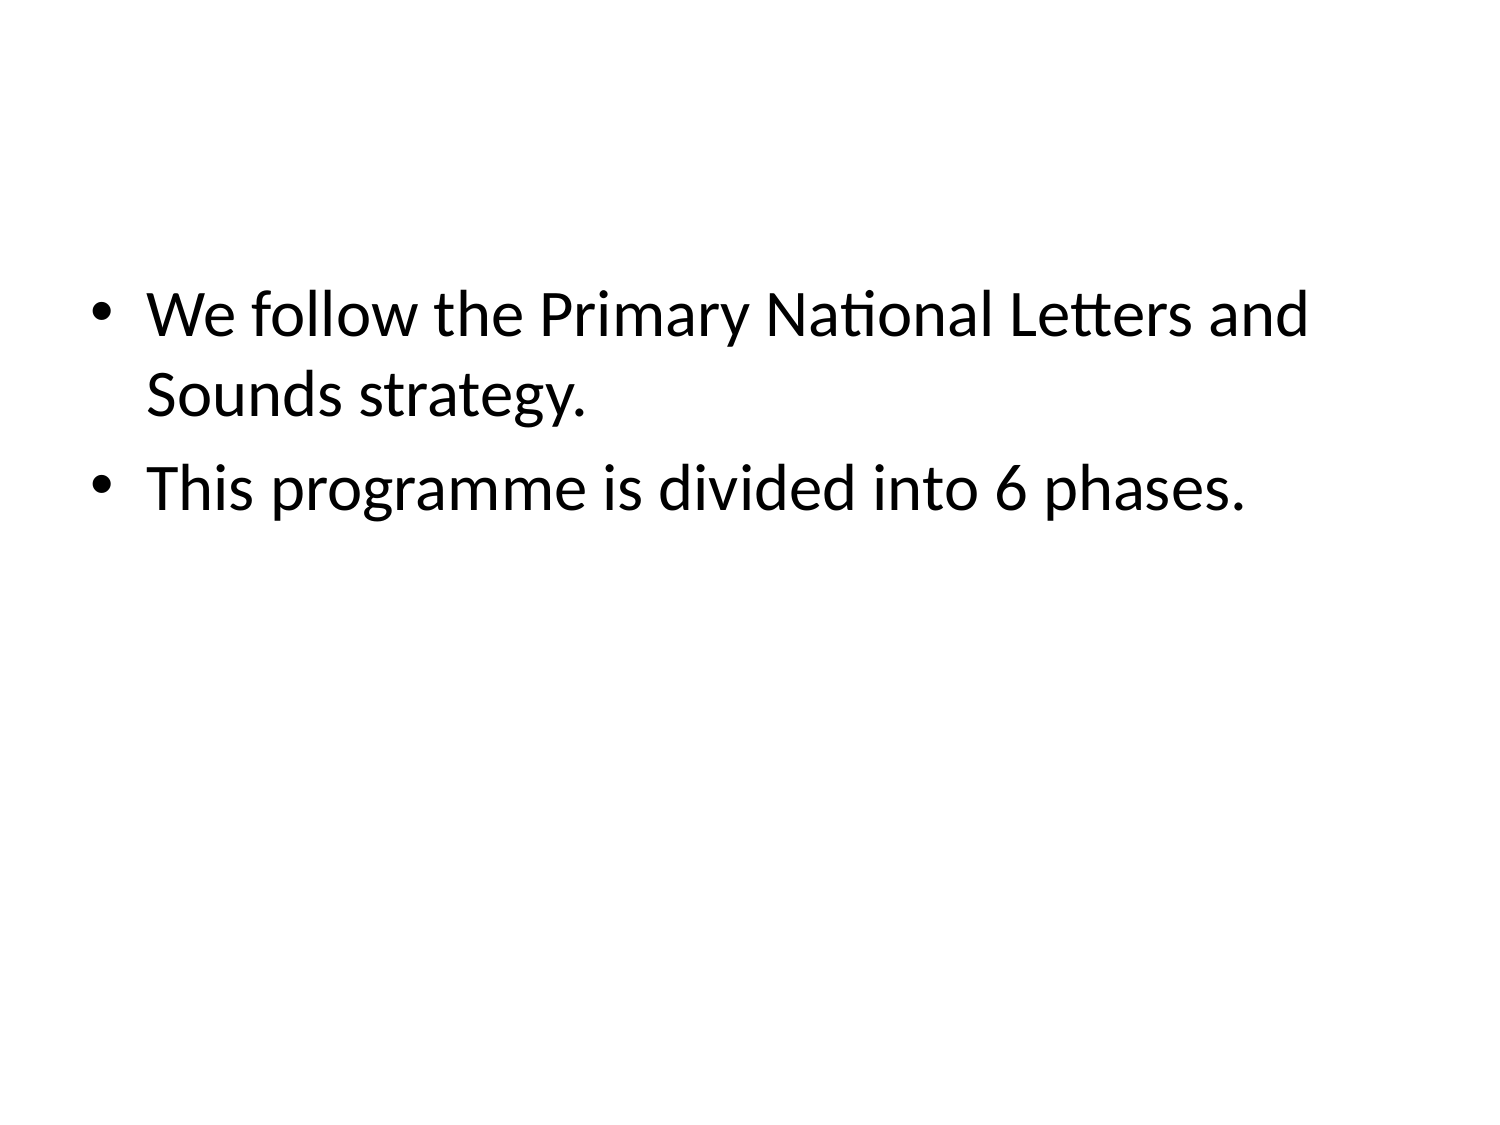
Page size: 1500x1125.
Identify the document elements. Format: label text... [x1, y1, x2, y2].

list We follow the Primary National Letters and Sounds strategy. This programme is divided into 6 phases. [75, 262, 1425, 1005]
